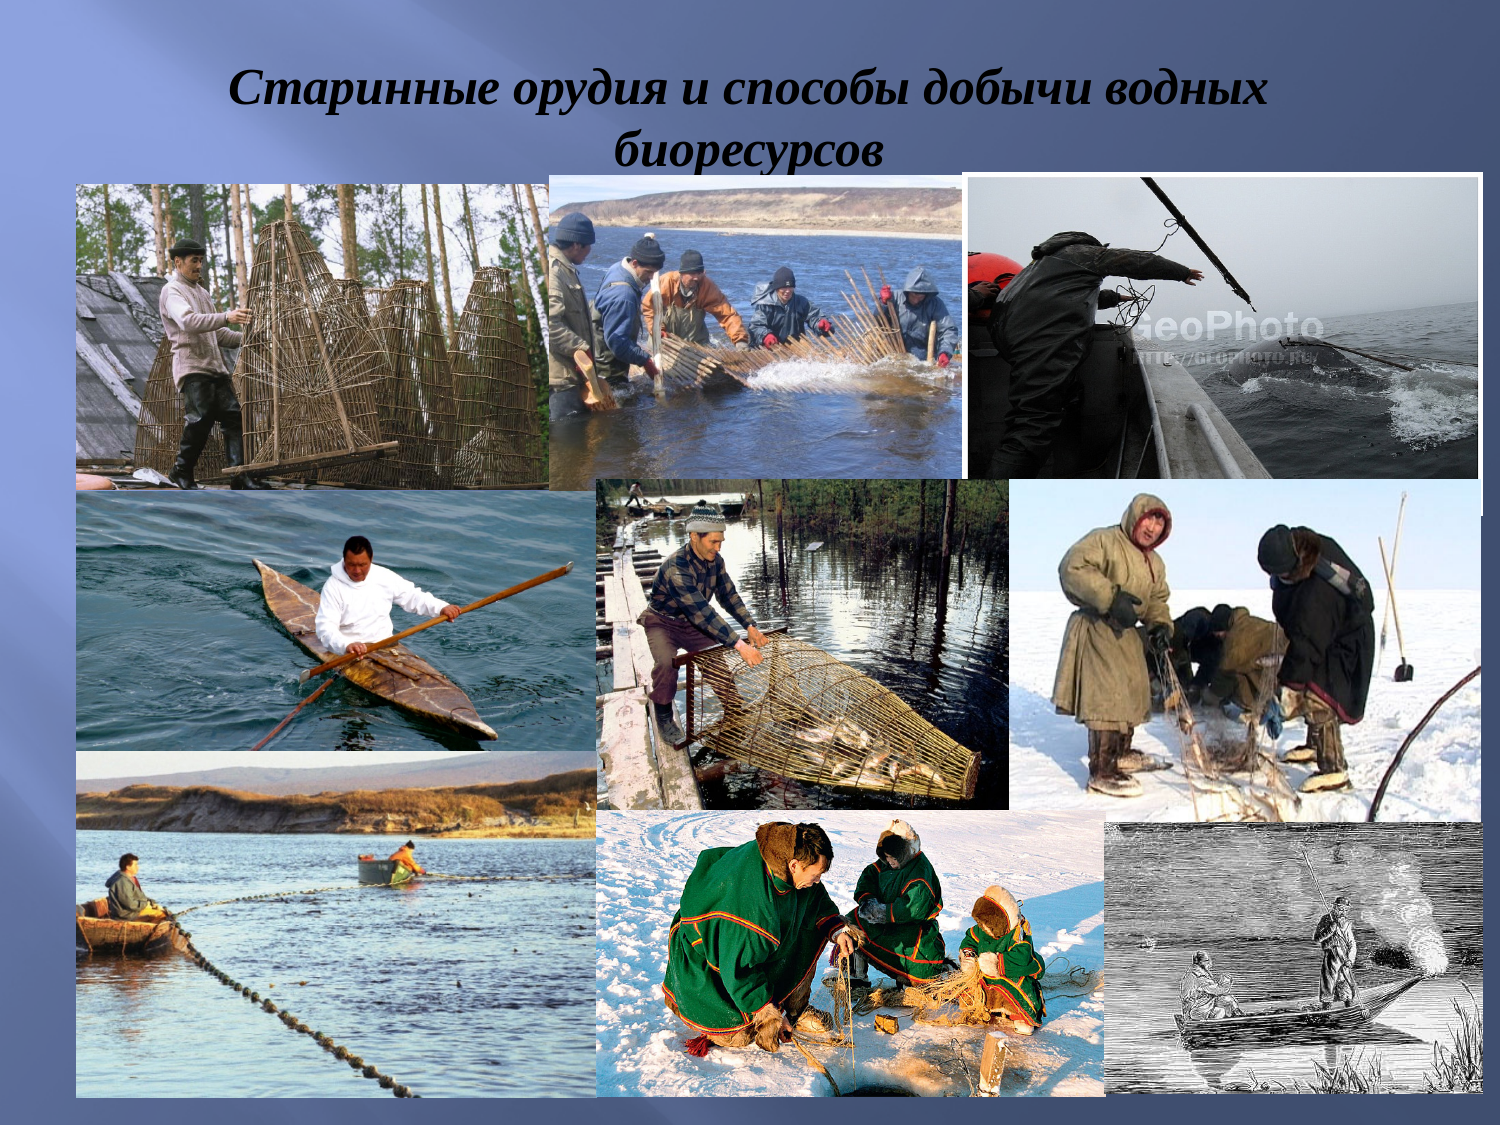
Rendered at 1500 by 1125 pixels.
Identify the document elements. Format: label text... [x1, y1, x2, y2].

picture [76, 172, 1483, 1098]
title Старинные орудия и способы добычи водных биоресурсов [75, 45, 1425, 185]
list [76, 184, 548, 490]
